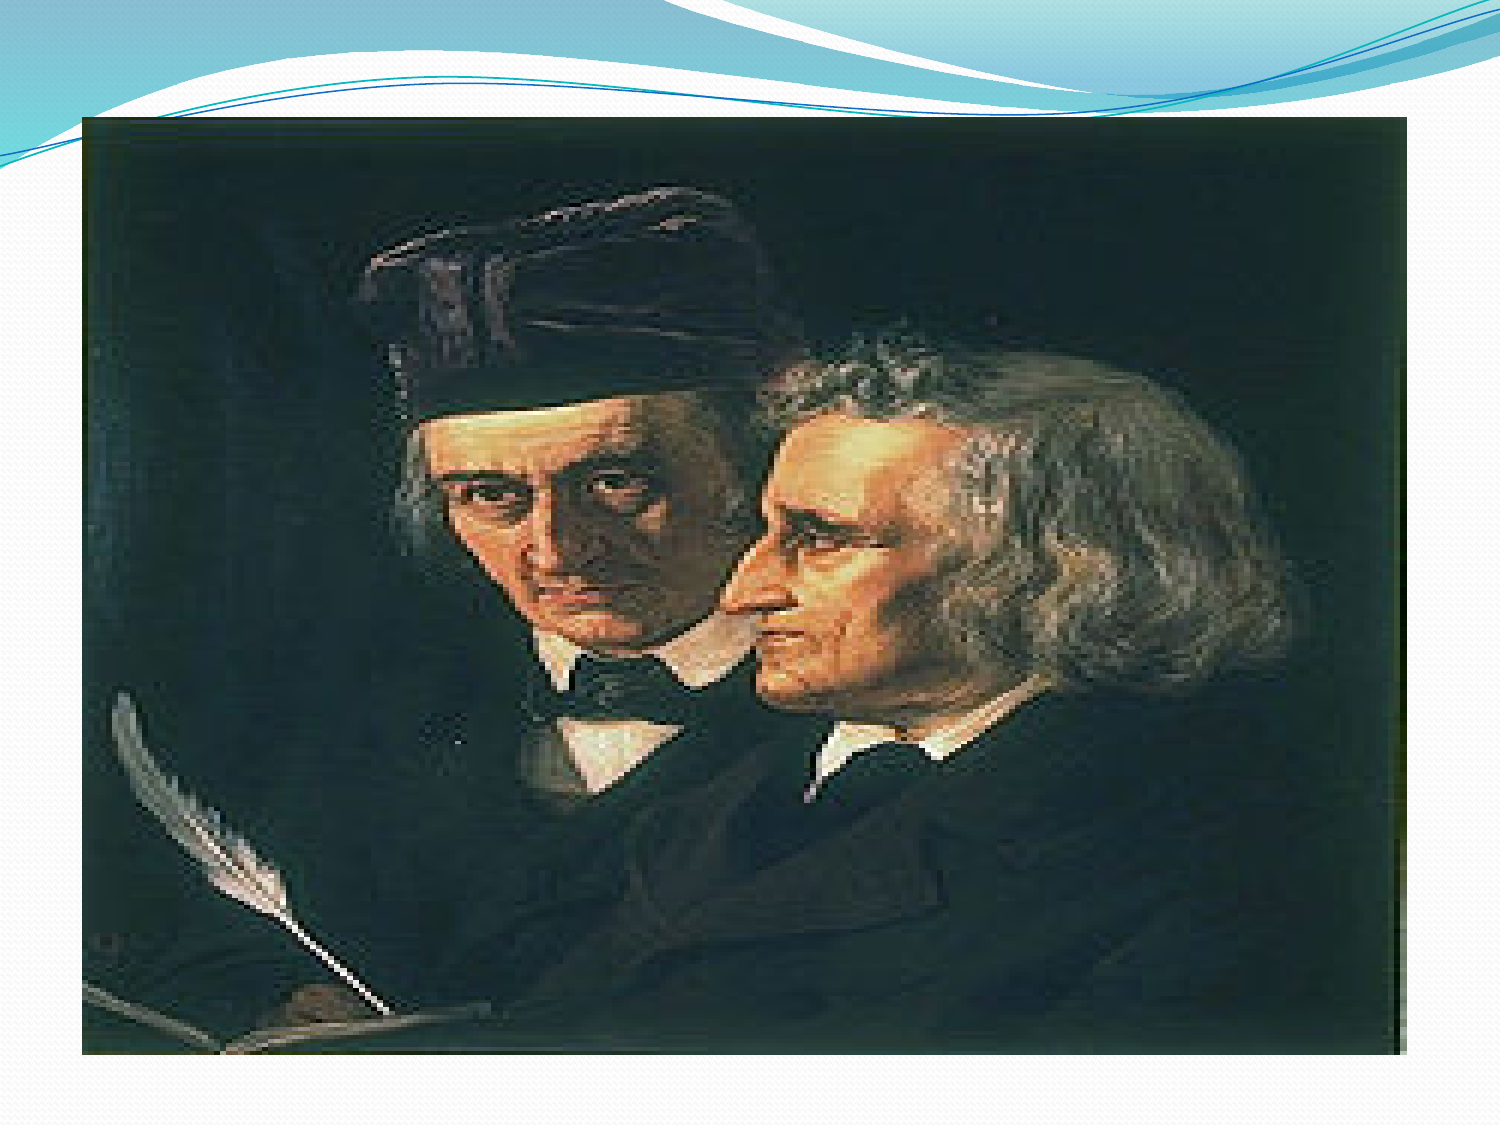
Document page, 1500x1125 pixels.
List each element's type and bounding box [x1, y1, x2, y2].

picture [81, 116, 1407, 1055]
